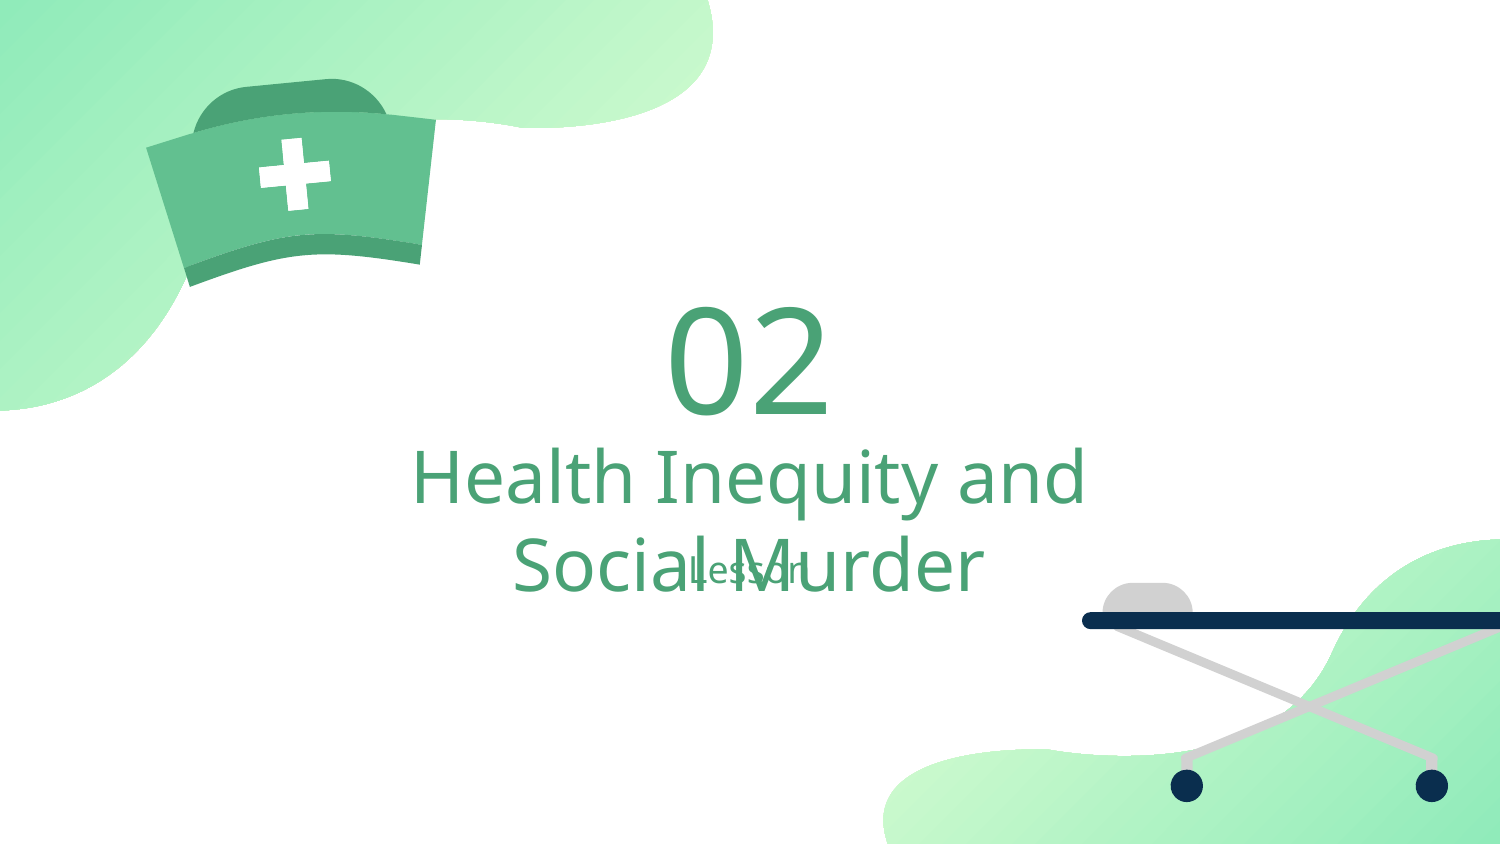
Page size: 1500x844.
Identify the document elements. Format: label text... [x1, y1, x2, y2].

title 02 [333, 251, 1166, 409]
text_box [1081, 582, 1500, 803]
title Health Inequity and Social Murder [333, 415, 1166, 517]
subtitle Lesson [333, 544, 1166, 592]
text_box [149, 82, 442, 277]
